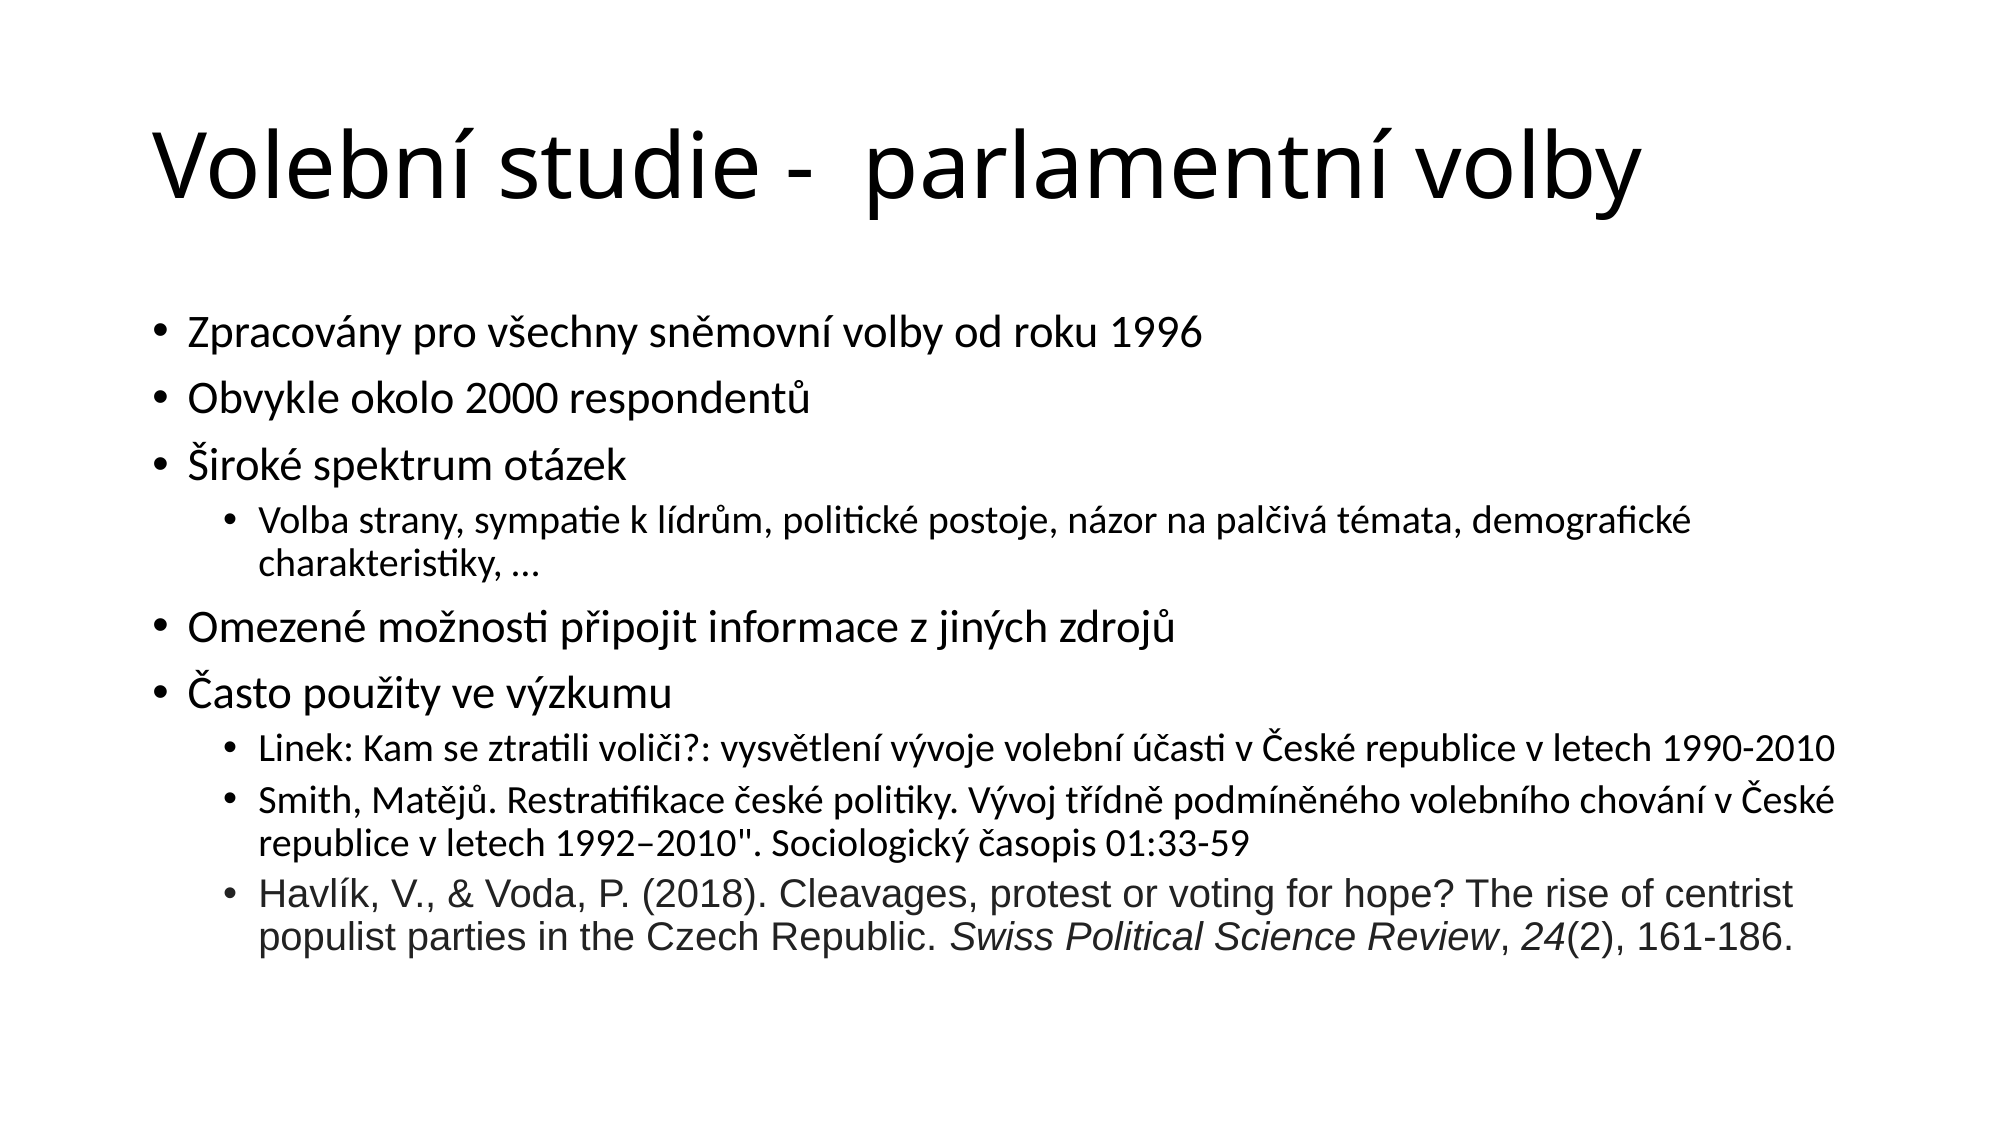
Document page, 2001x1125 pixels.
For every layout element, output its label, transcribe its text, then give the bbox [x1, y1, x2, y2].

list Zpracovány pro všechny sněmovní volby od roku 1996 Obvykle okolo 2000 respondentů Široké spektrum otázek Volba strany, sympatie k lídrům, politické postoje, názor na palčivá témata, demografické charakteristiky, … Omezené možnosti připojit informace z jiných zdrojů Často použity ve výzkumu Linek: Kam se ztratili voliči?: vysvětlení vývoje volební účasti v České republice v letech 1990-2010 Smith, Matějů. Restratifikace české politiky. Vývoj třídně podmíněného volebního chování v České republice v letech 1992–2010". Sociologický časopis 01:33-59 Havlík, V., & Voda, P. (2018). Cleavages, protest or voting for hope? The rise of centrist populist parties in the Czech Republic. Swiss Political Science Review, 24(2), 161-186. [137, 299, 1863, 1014]
title Volební studie - parlamentní volby [137, 59, 1863, 278]
